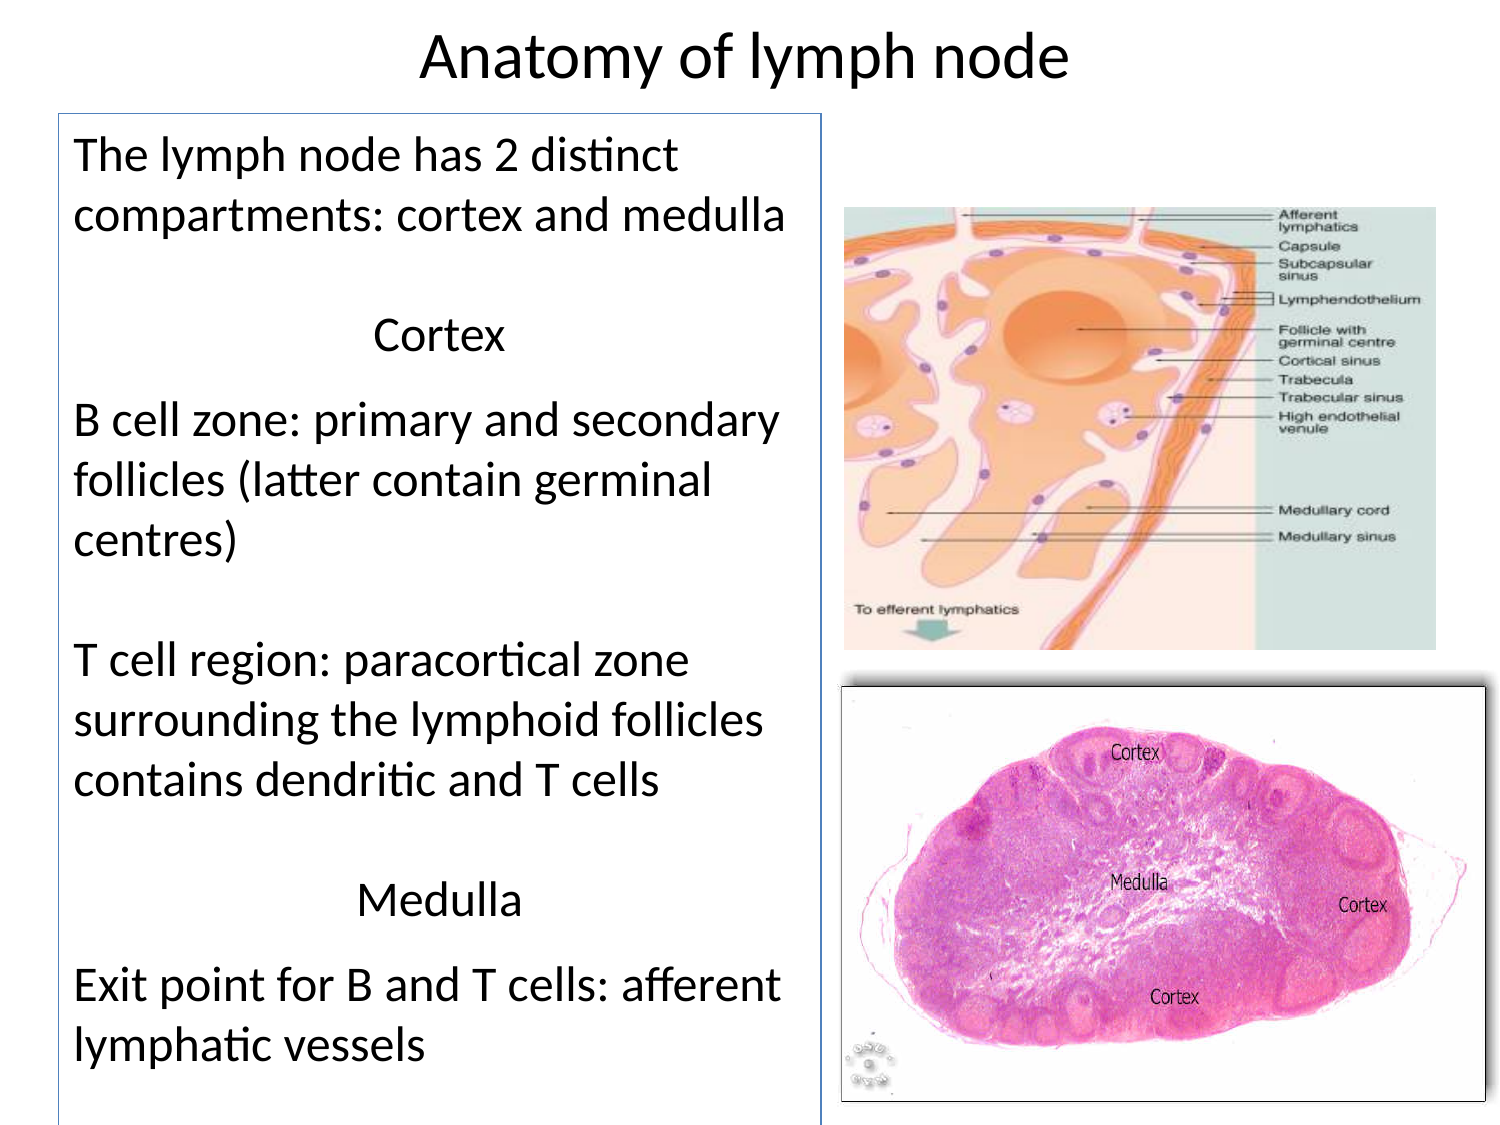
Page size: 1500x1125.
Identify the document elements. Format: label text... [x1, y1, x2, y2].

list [844, 207, 1436, 651]
text_box The lymph node has 2 distinct compartments: cortex and medulla Cortex B cell zone: primary and secondary follicles (latter contain germinal centres) T cell region: paracortical zone surrounding the lymphoid follicles contains dendritic and T cells Medulla Exit point for B and T cells: afferent lymphatic vessels [58, 113, 821, 1125]
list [837, 668, 1500, 1107]
title Anatomy of lymph node [70, 0, 1421, 105]
